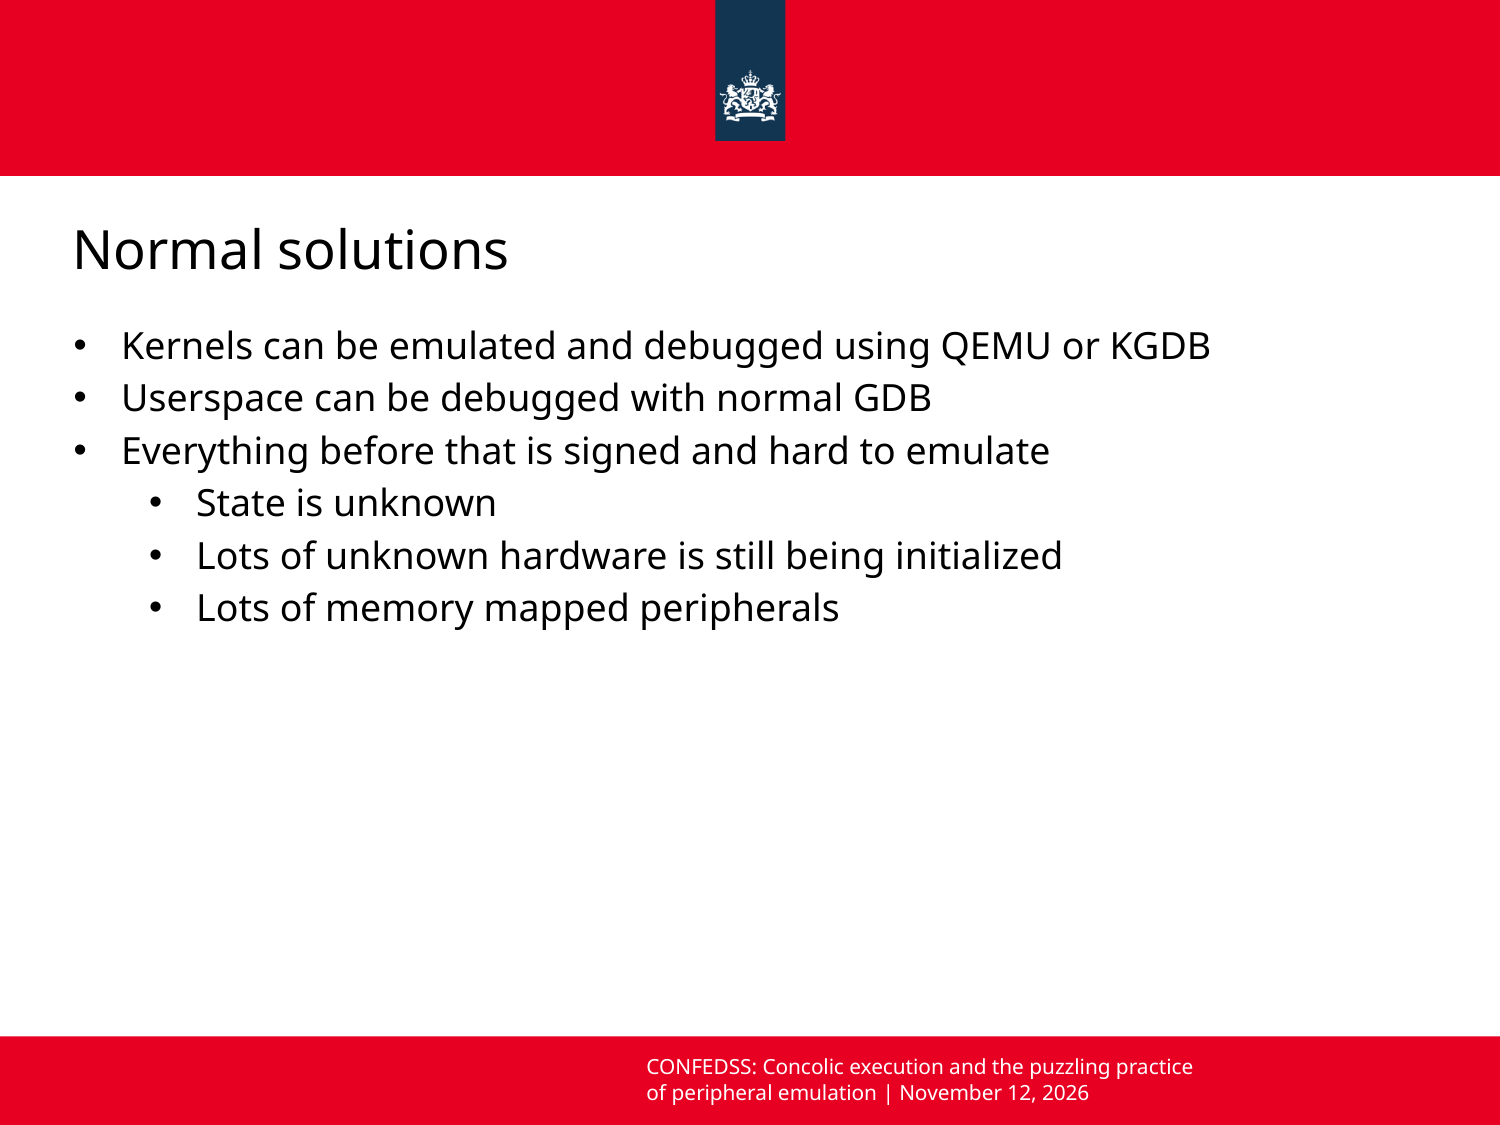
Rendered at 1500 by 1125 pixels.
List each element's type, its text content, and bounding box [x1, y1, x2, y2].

title Normal solutions [57, 207, 1408, 302]
list Kernels can be emulated and debugged using QEMU or KGDB Userspace can be debugged with normal GDB Everything before that is signed and hard to emulate State is unknown Lots of unknown hardware is still being initialized Lots of memory mapped peripherals [58, 314, 1409, 1018]
picture [0, 0, 1500, 141]
